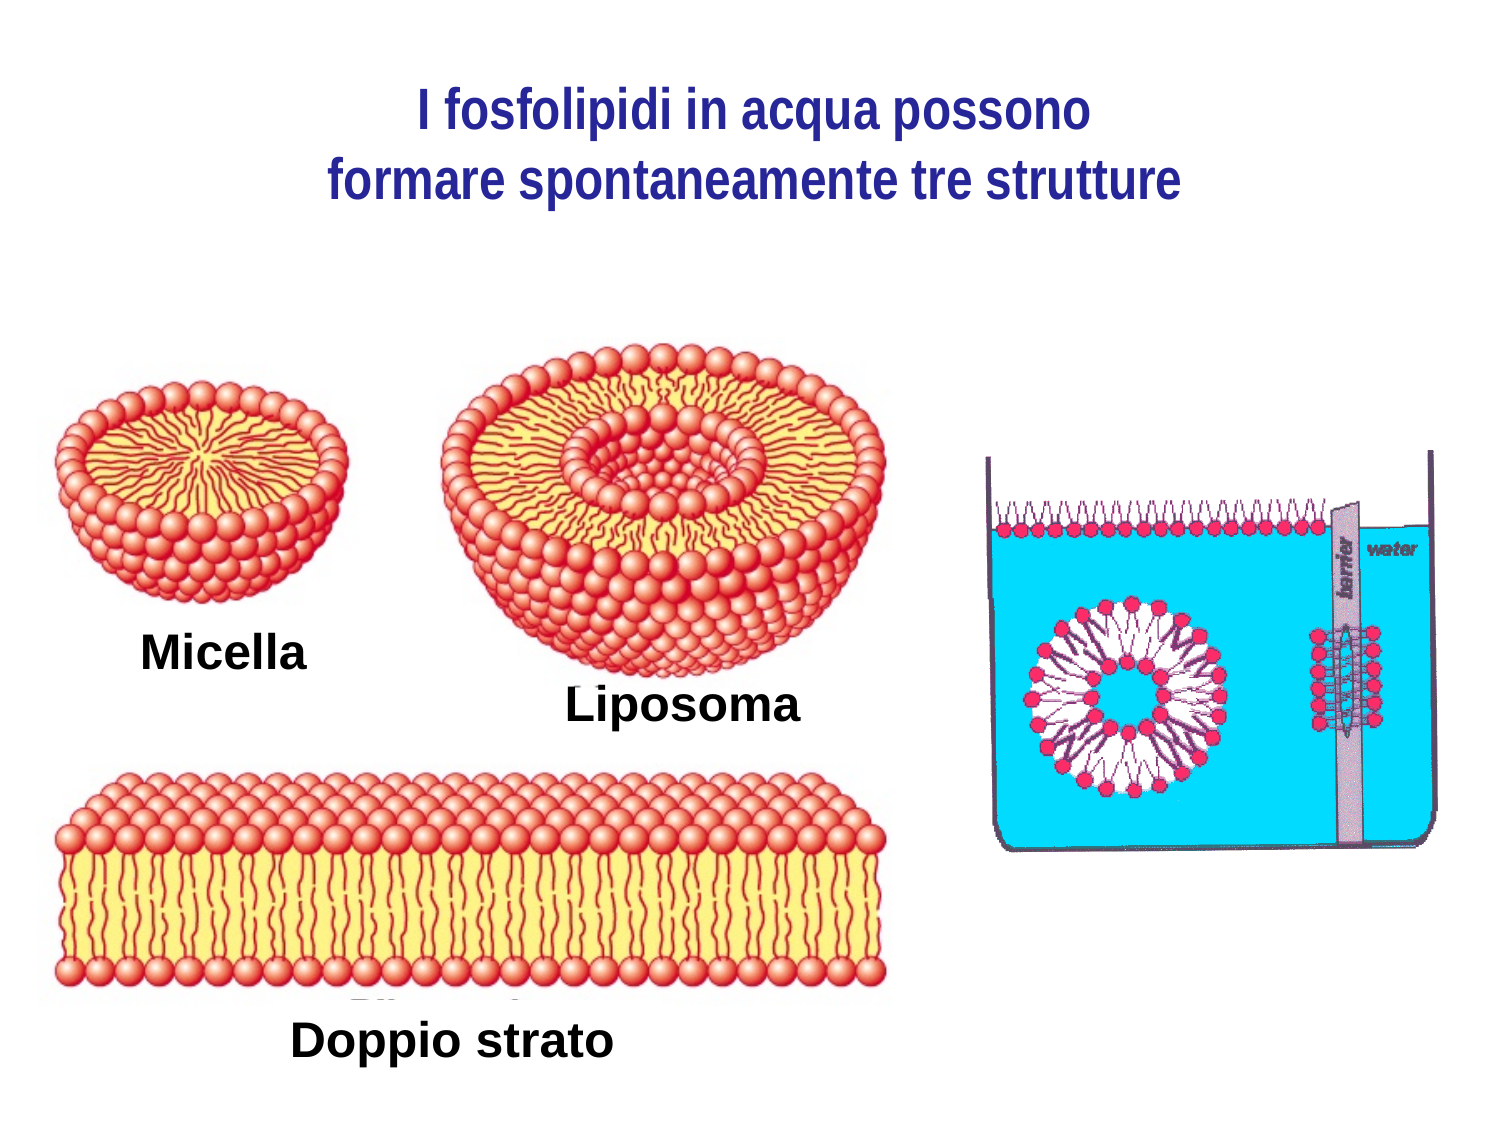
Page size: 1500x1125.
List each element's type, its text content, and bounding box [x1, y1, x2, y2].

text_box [37, 337, 905, 1076]
picture [974, 449, 1447, 862]
text_box I fosfolipidi in acqua possono formare spontaneamente tre strutture [117, 47, 1393, 236]
